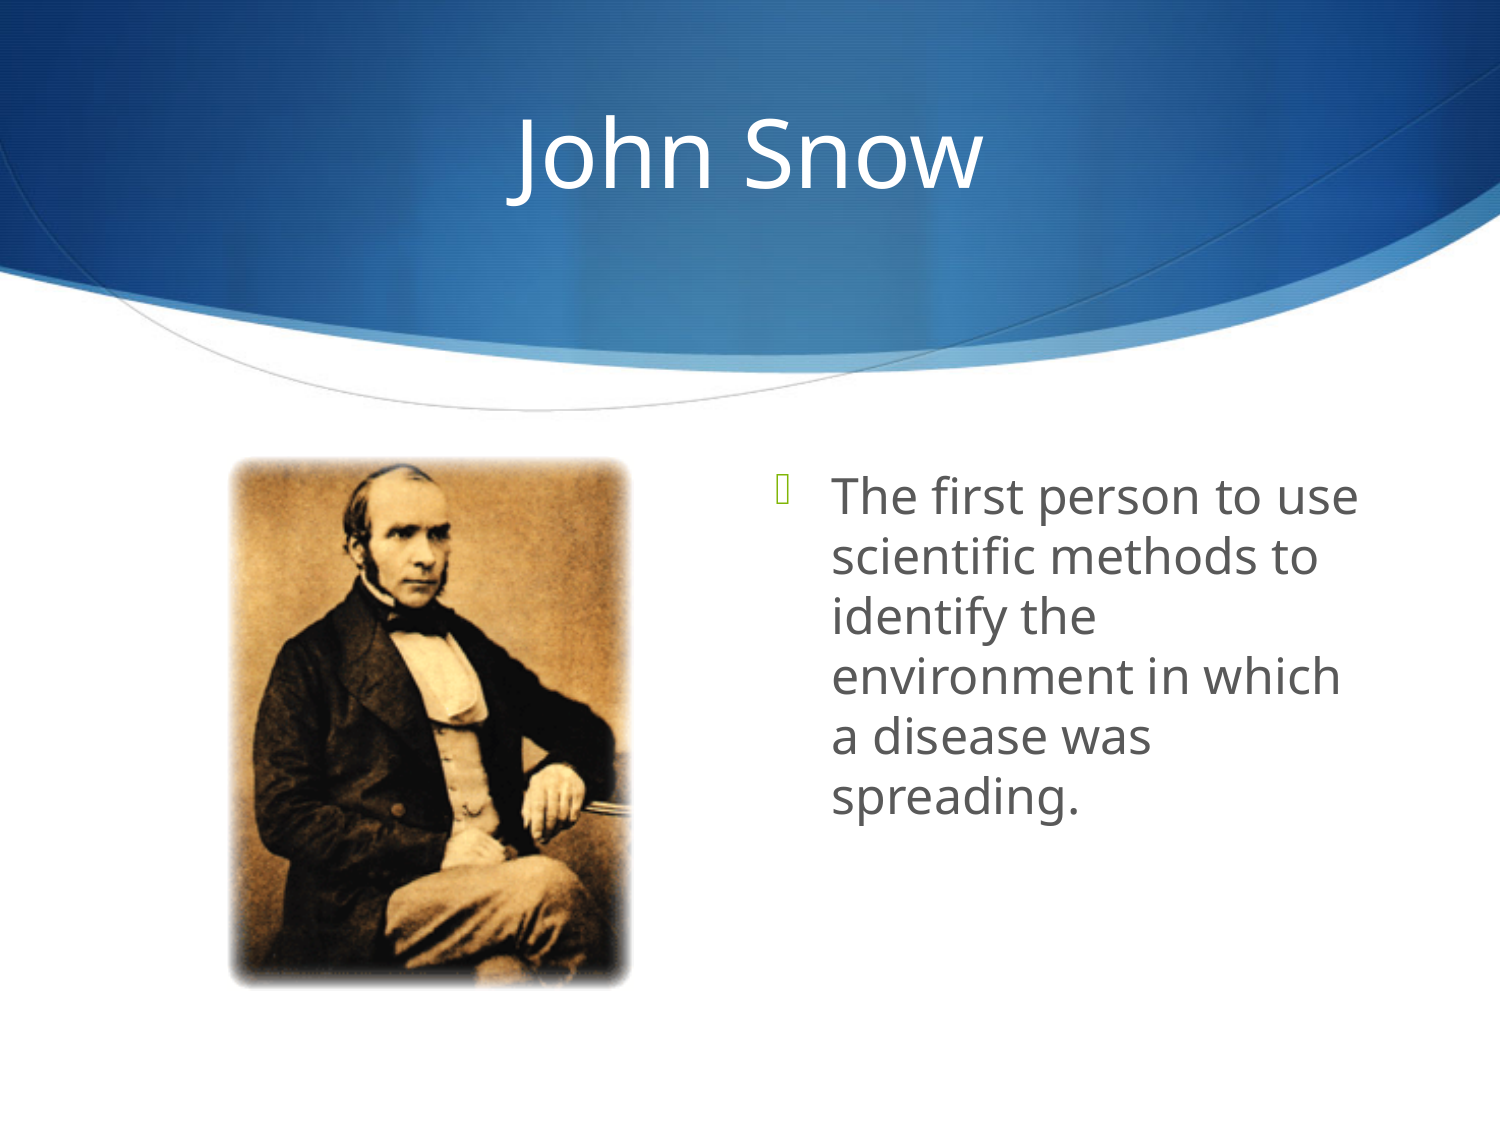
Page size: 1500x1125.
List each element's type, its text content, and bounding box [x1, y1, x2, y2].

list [121, 456, 740, 991]
picture [0, 0, 1500, 1125]
list The first person to use scientific methods to identify the environment in which a disease was spreading. [760, 456, 1379, 991]
title John Snow [75, 56, 1425, 245]
